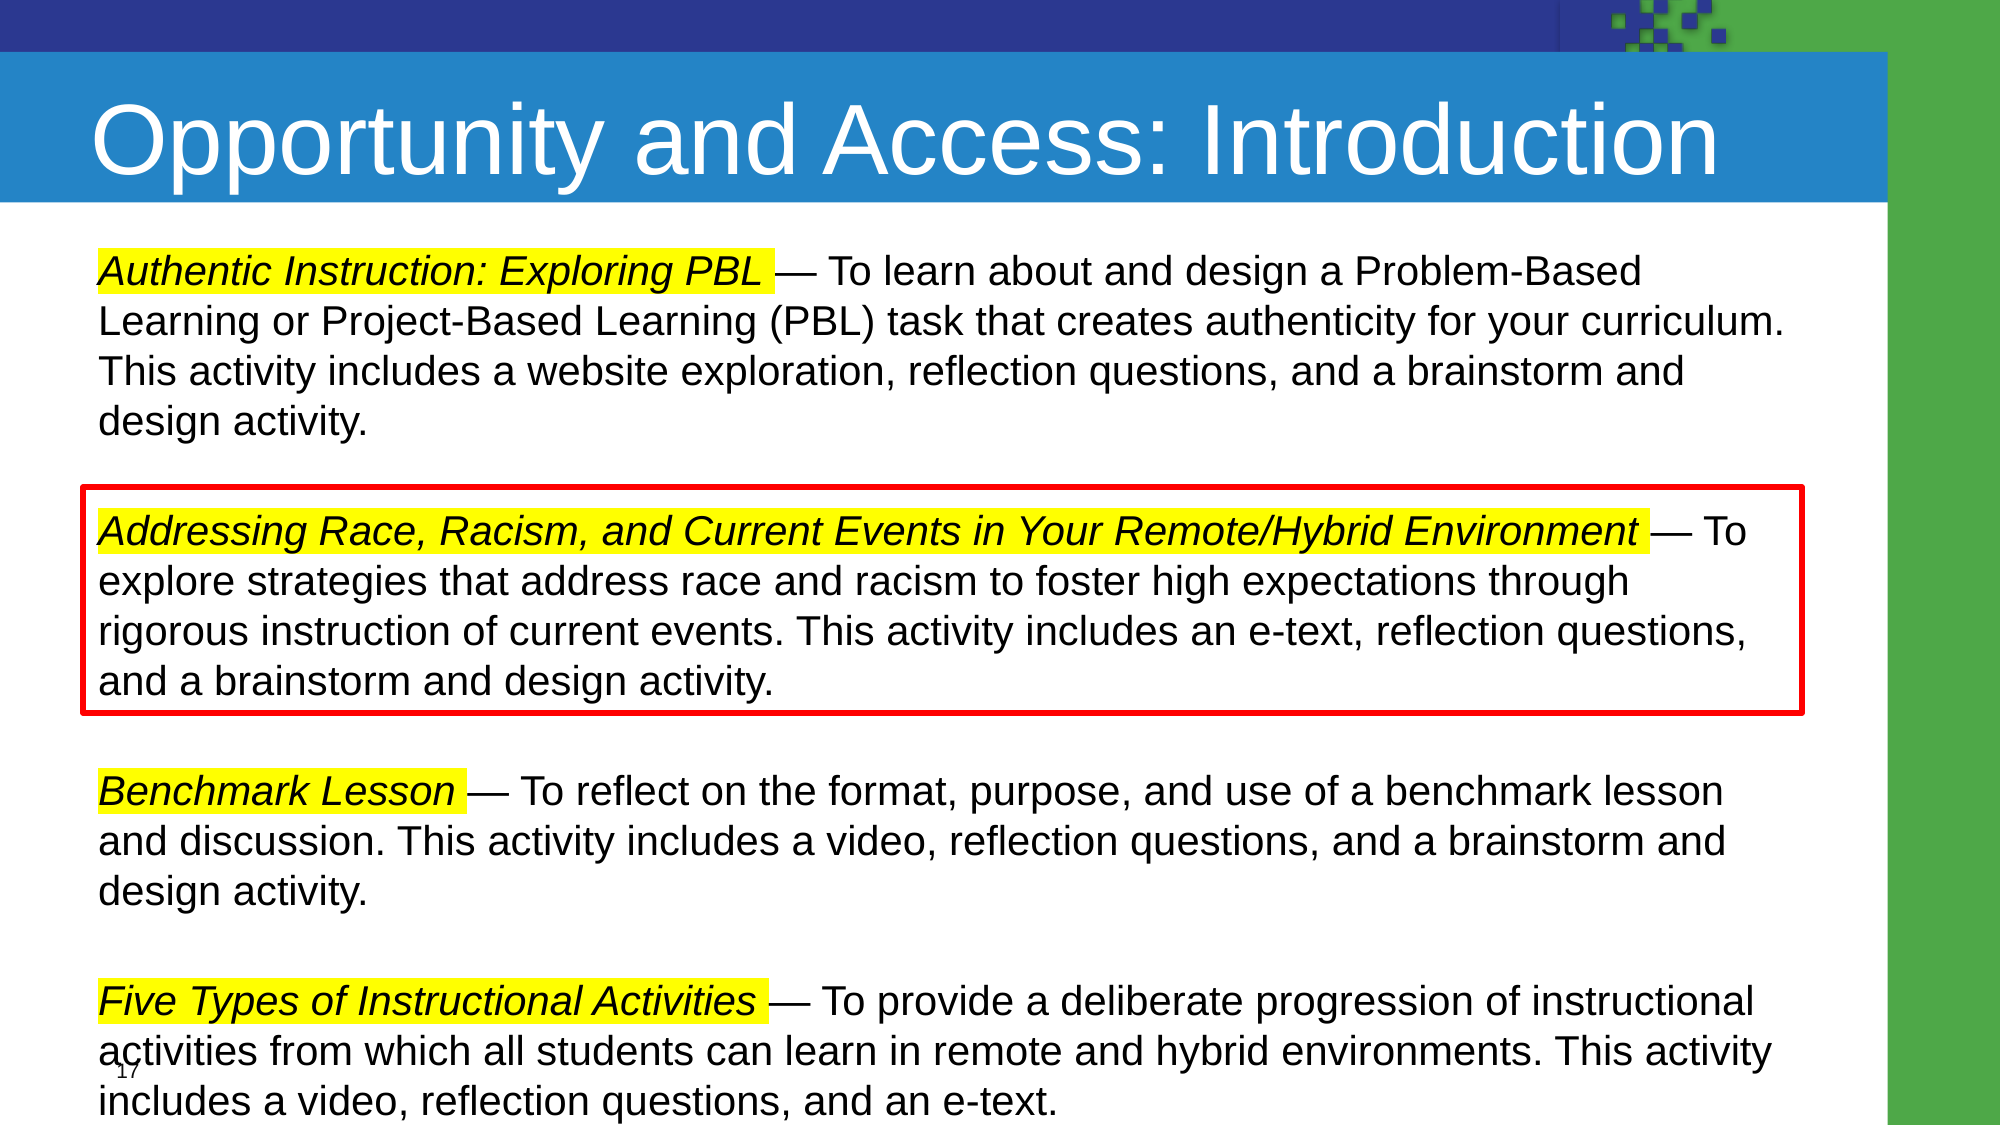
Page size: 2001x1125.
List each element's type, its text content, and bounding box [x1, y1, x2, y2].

text_box [1887, 0, 2000, 1125]
picture [1560, 0, 1726, 51]
text_box [81, 485, 1804, 715]
text_box Authentic Instruction: Exploring PBL — To learn about and design a Problem-Based Learning or Project-Based Learning (PBL) task that creates authenticity for your curriculum. This activity includes a website exploration, reflection questions, and a brainstorm and design activity. Addressing Race, Racism, and Current Events in Your Remote/Hybrid Environment — To explore strategies that address race and racism to foster high expectations through rigorous instruction of current events. This activity includes an e-text, reflection questions, and a brainstorm and design activity. Benchmark Lesson — To reflect on the format, purpose, and use of a benchmark lesson and discussion. This activity includes a video, reflection questions, and a brainstorm and design activity. Five Types of Instructional Activities — To provide a deliberate progression of instructional activities from which all students can learn in remote and hybrid environments. This activity includes a video, reflection questions, and an e-text. [83, 715, 1802, 1125]
title Opportunity and Access: Introduction [0, 51, 1887, 203]
text_box Authentic Instruction: Exploring PBL — To learn about and design a Problem-Based Learning or Project-Based Learning (PBL) task that creates authenticity for your curriculum. This activity includes a website exploration, reflection questions, and a brainstorm and design activity. Addressing Race, Racism, and Current Events in Your Remote/Hybrid Environment — To explore strategies that address race and racism to foster high expectations through rigorous instruction of current events. This activity includes an e-text, reflection questions, and a brainstorm and design activity. Benchmark Lesson — To reflect on the format, purpose, and use of a benchmark lesson and discussion. This activity includes a video, reflection questions, and a brainstorm and design activity. Five Types of Instructional Activities — To provide a deliberate progression of instructional activities from which all students can learn in remote and hybrid environments. This activity includes a video, reflection questions, and an e-text. [83, 236, 1802, 485]
